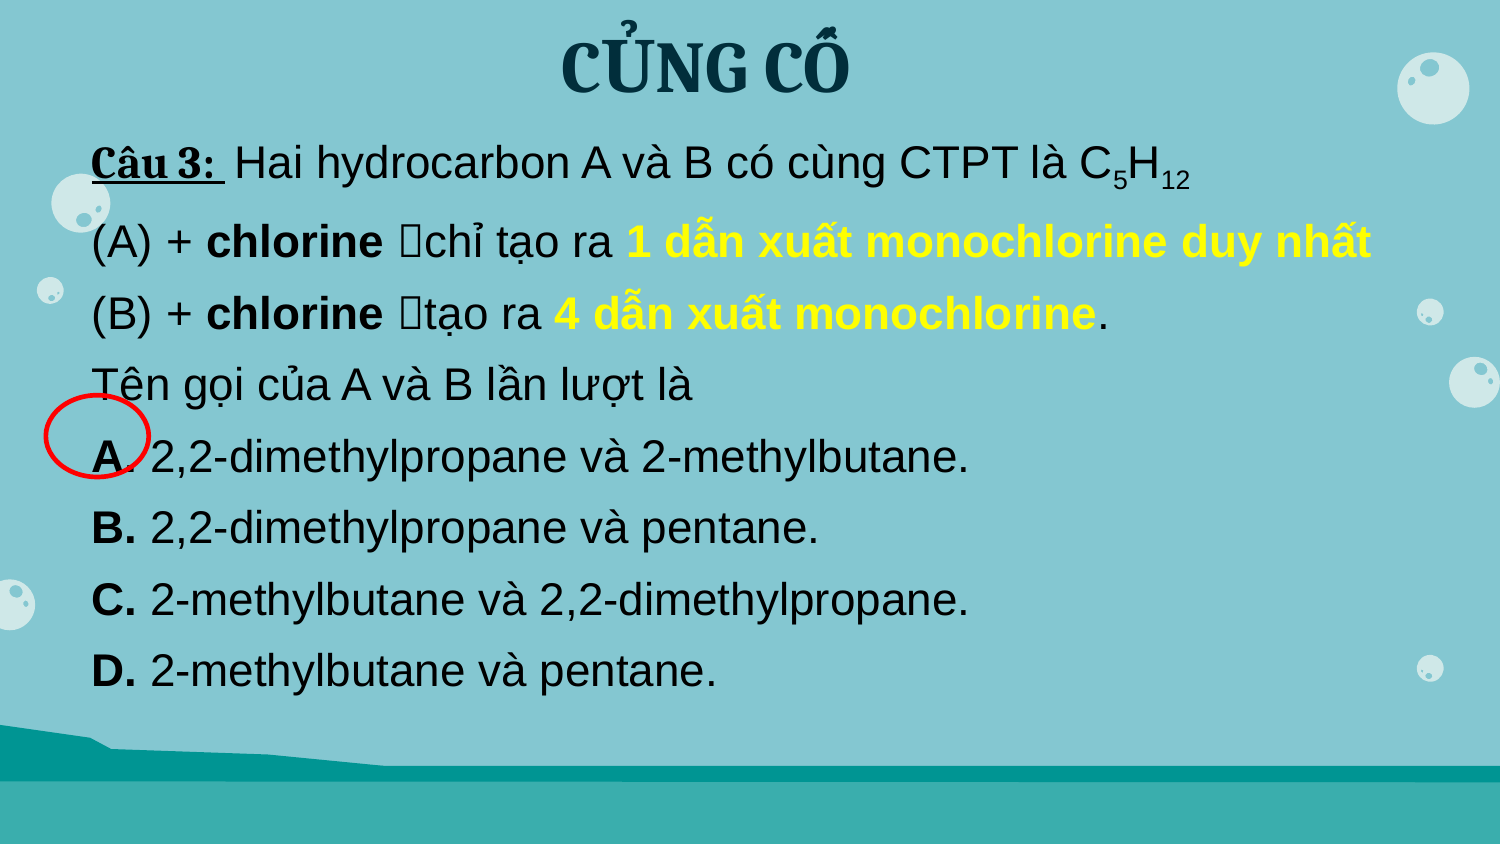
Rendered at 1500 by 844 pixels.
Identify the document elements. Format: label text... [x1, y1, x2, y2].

text_box Câu 3: Hai hydrocarbon A và B có cùng CTPT là C5H12 + chlorine chỉ tạo ra 1 dẫn xuất monochlorine duy nhất + chlorine tạo ra 4 dẫn xuất monochlorine. Tên gọi của A và B lần lượt là A. 2,2-dimethylpropane và 2-methylbutane. B. 2,2-dimethylpropane và pentane. C. 2-methylbutane và 2,2-dimethylpropane. D. 2-methylbutane và pentane. [77, 106, 1500, 703]
text_box [43, 393, 151, 480]
title CỦNG CỐ [207, 32, 1206, 95]
